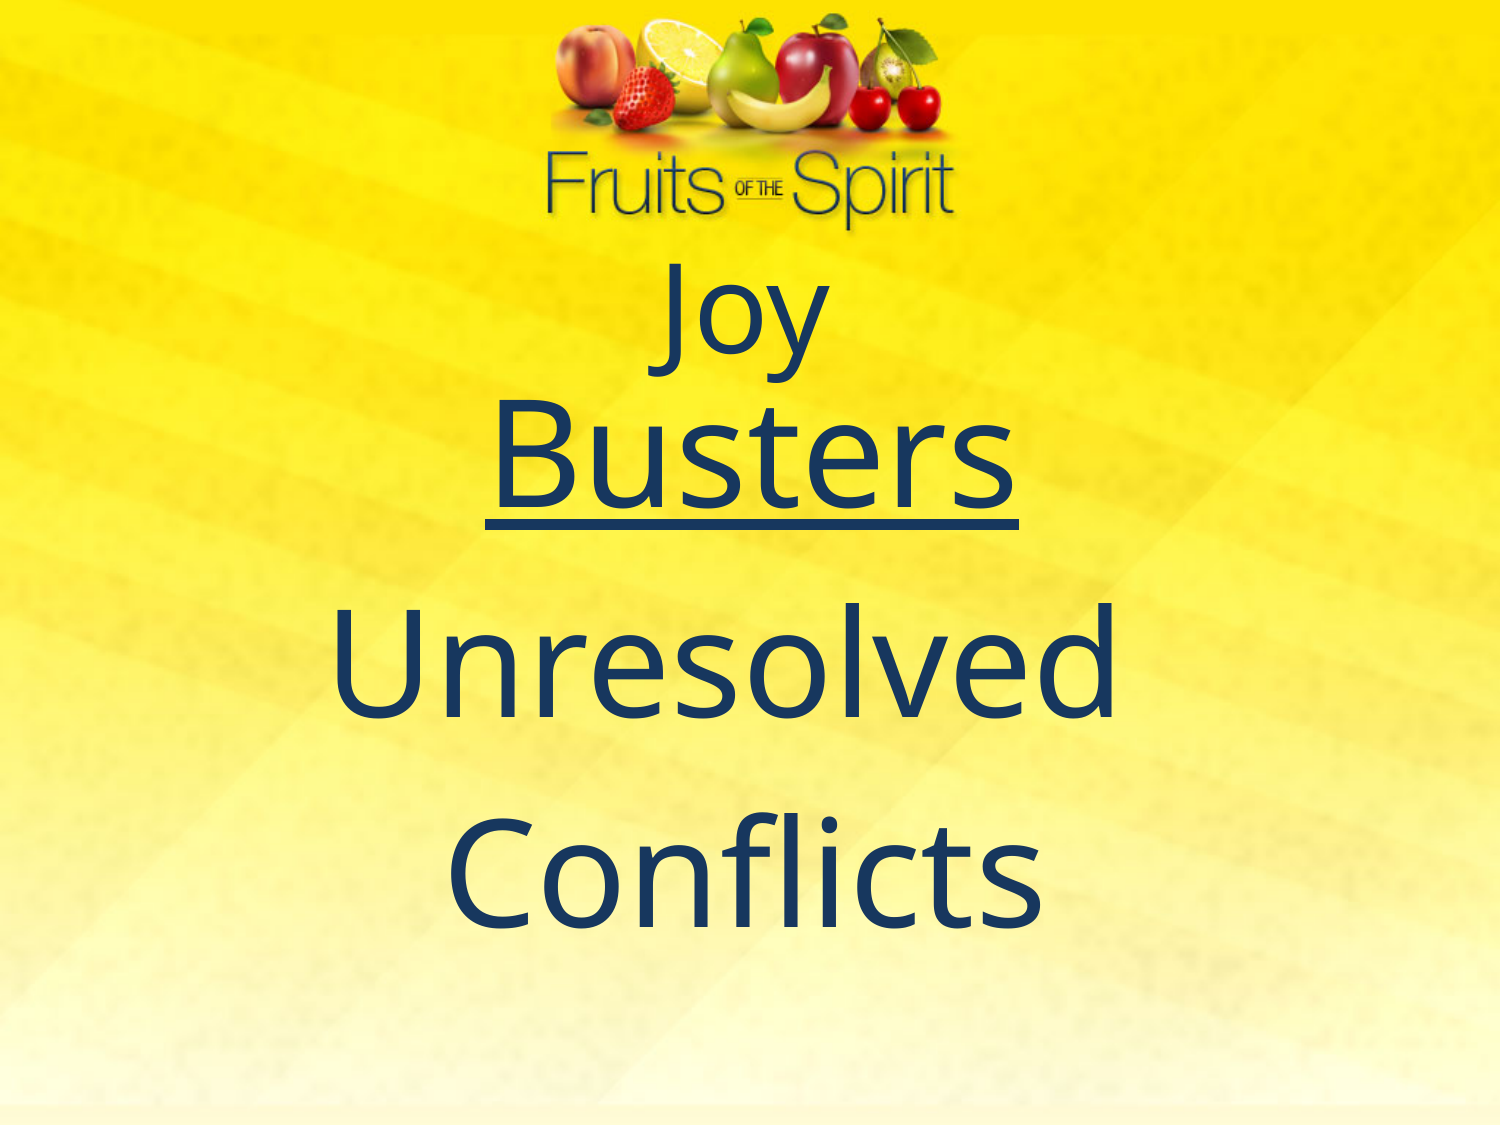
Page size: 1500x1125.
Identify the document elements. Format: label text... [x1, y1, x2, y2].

picture [0, 0, 1500, 1125]
text_box Joy [444, 221, 1045, 386]
list Busters Unresolved Conflicts [69, 350, 1420, 1005]
